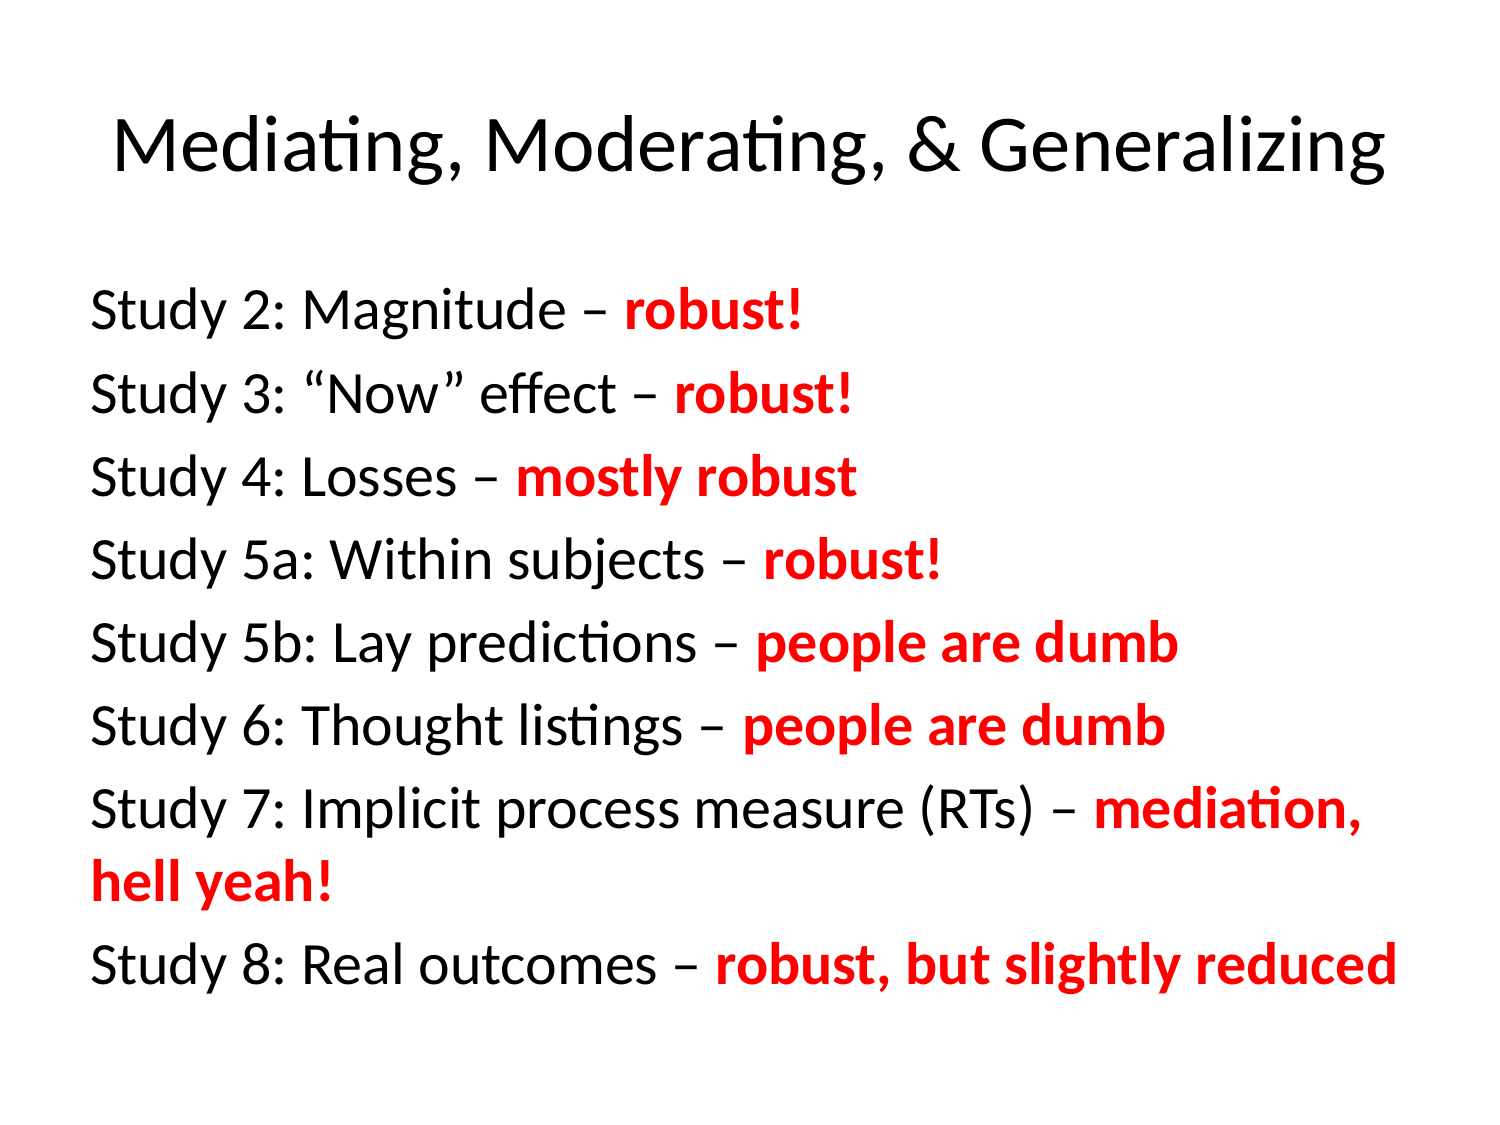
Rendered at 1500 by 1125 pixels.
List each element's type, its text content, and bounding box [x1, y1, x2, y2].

title Mediating, Moderating, & Generalizing [75, 45, 1425, 233]
list Study 2: Magnitude – robust! Study 3: “Now” effect – robust! Study 4: Losses – mostly robust Study 5a: Within subjects – robust! Study 5b: Lay predictions – people are dumb Study 6: Thought listings – people are dumb Study 7: Implicit process measure (RTs) – mediation, hell yeah! Study 8: Real outcomes – robust, but slightly reduced [75, 262, 1425, 1005]
